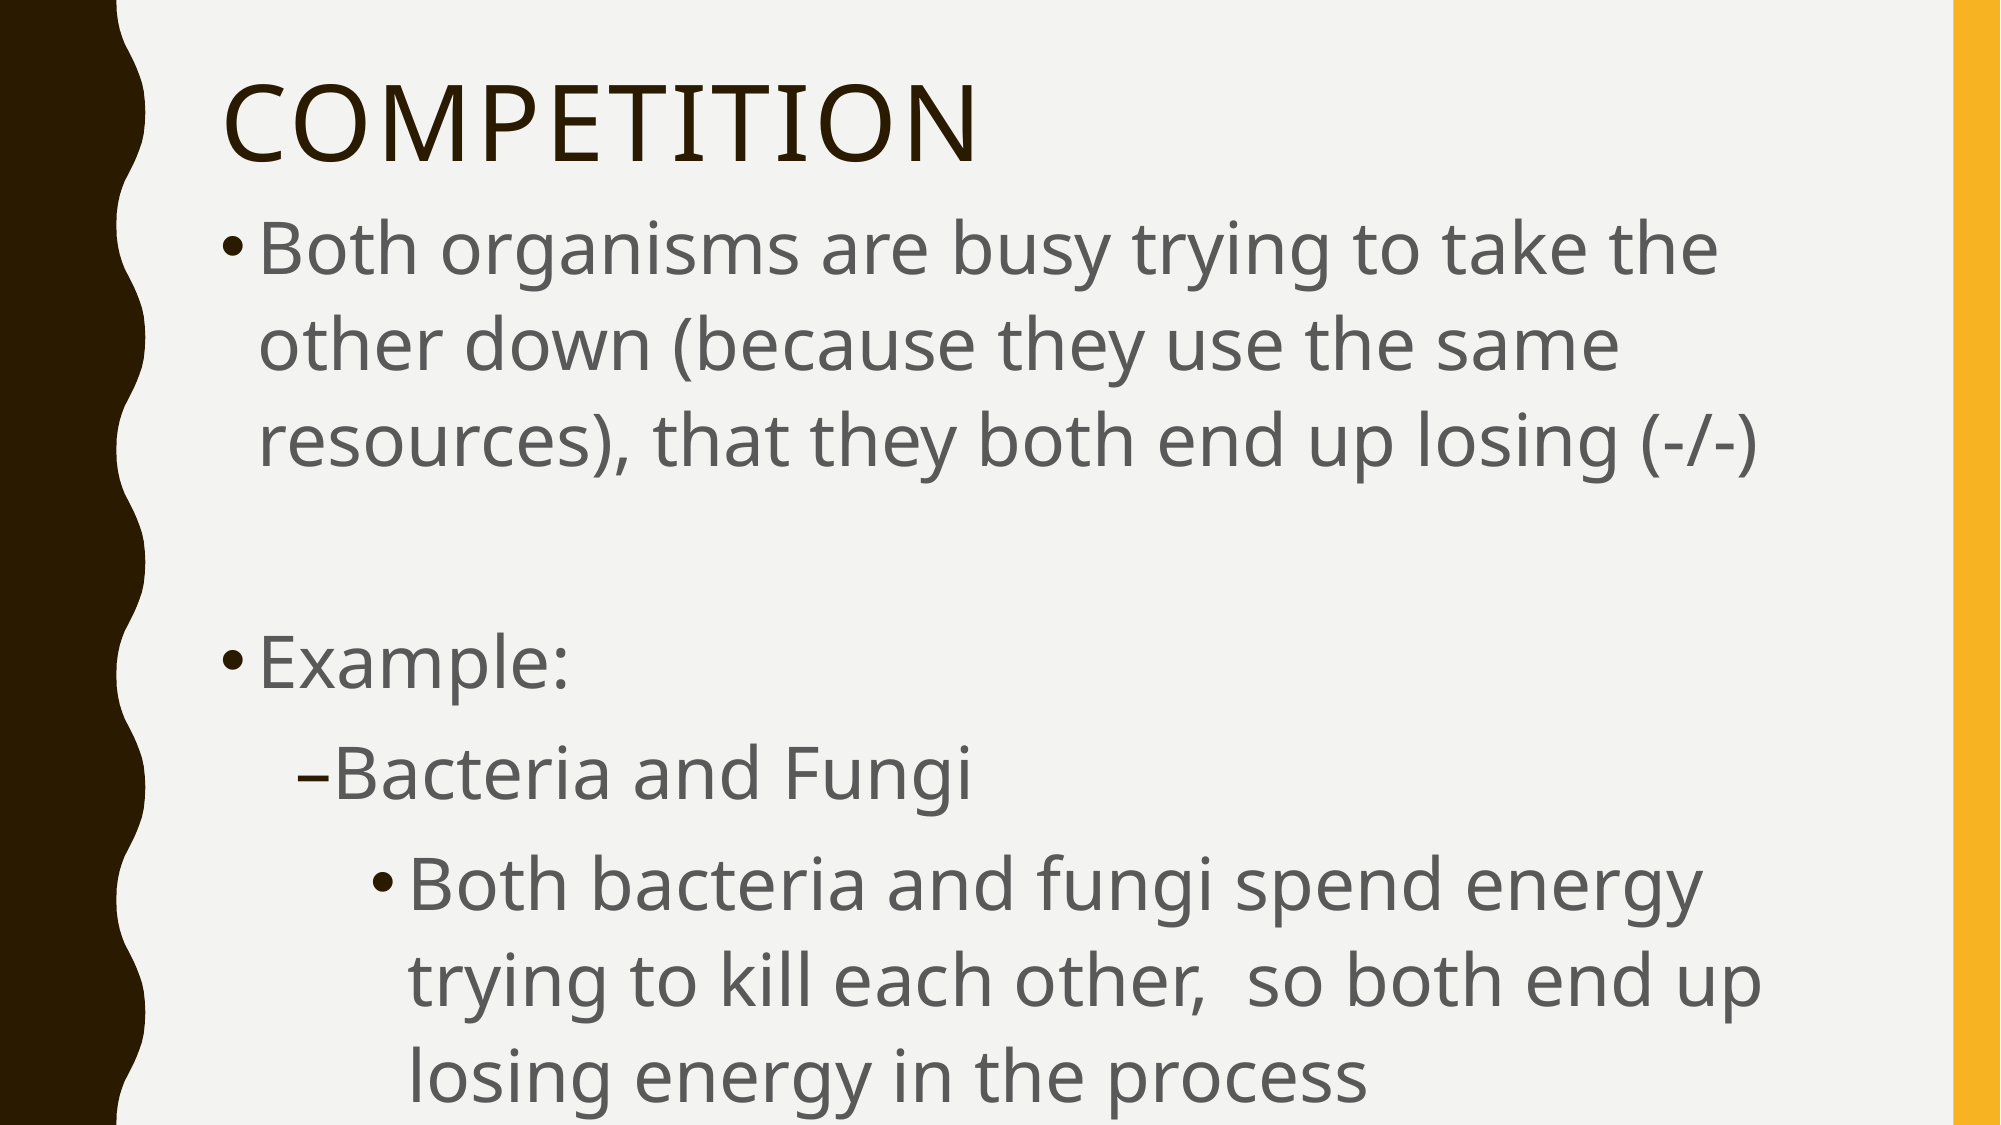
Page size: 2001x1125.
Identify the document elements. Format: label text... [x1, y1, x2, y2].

list Both organisms are busy trying to take the other down (because they use the same resources), that they both end up losing (-/-) Example: Bacteria and Fungi Both bacteria and fungi spend energy trying to kill each other, so both end up losing energy in the process [205, 185, 1875, 775]
title competition [205, 62, 1875, 185]
